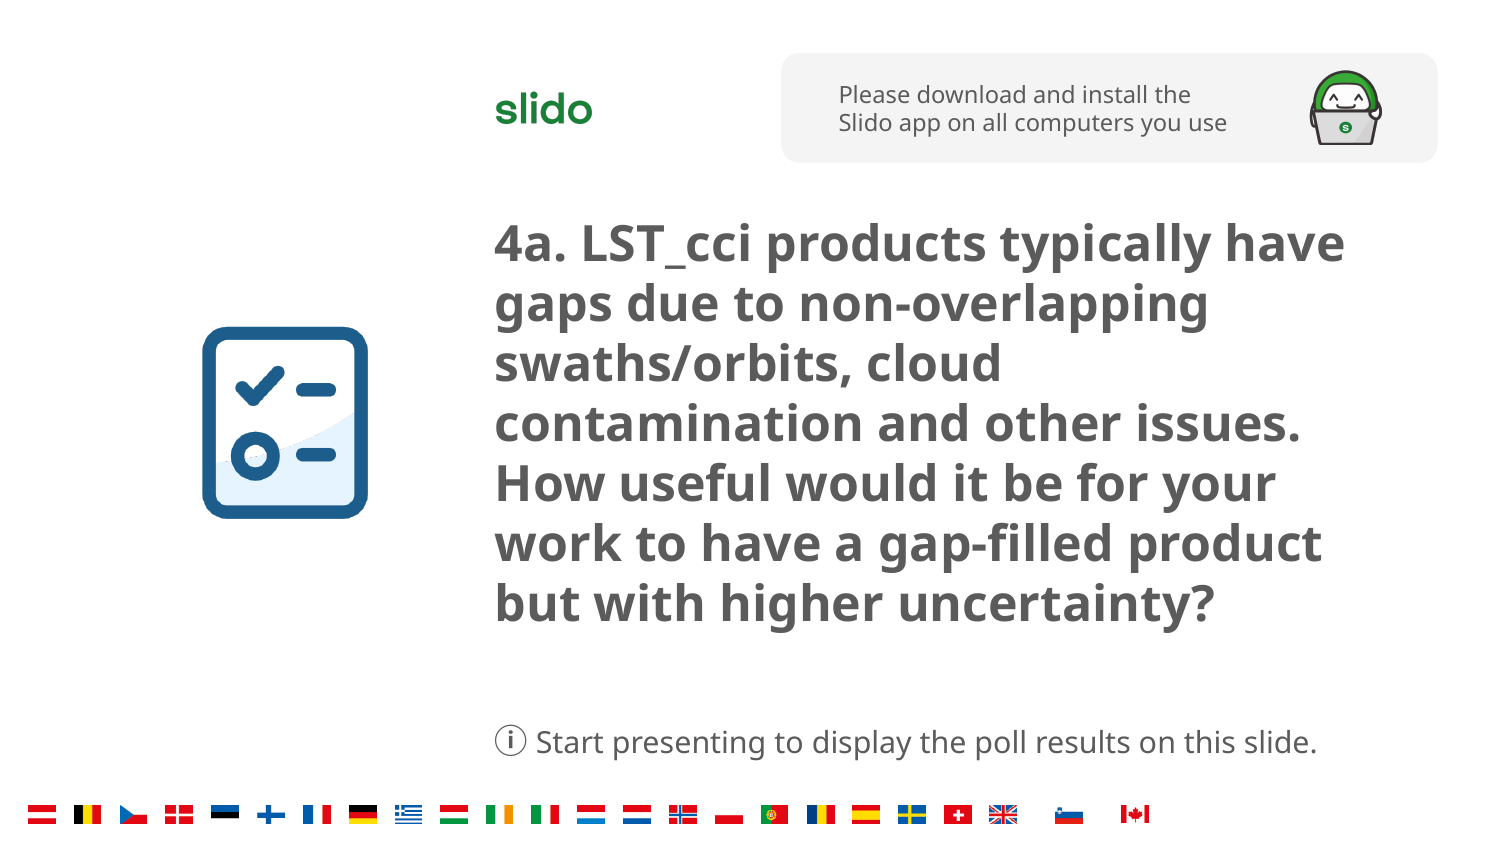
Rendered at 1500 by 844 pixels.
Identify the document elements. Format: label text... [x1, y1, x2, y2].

picture [944, 805, 972, 824]
picture [898, 805, 926, 824]
picture [211, 805, 239, 824]
picture [165, 805, 193, 824]
picture [257, 805, 285, 824]
picture [440, 805, 468, 824]
text_box ⓘ Start presenting to display the poll results on this slide. [478, 706, 1382, 774]
picture [1308, 70, 1383, 145]
picture [989, 805, 1017, 824]
picture [669, 805, 697, 824]
picture [395, 805, 422, 824]
picture [531, 805, 559, 824]
picture [120, 805, 147, 824]
picture [479, 75, 608, 140]
picture [761, 805, 788, 824]
picture [715, 805, 743, 824]
picture [1055, 805, 1083, 824]
picture [142, 279, 428, 565]
text_box 4a. LST_cci products typically have gaps due to non-overlapping swaths/orbits, cloud contamination and other issues. How useful would it be for your work to have a gap-filled product but with higher uncertainty? [478, 314, 1382, 529]
picture [852, 805, 880, 824]
picture [349, 805, 377, 824]
picture [577, 805, 605, 824]
picture [74, 805, 101, 824]
picture [623, 805, 651, 824]
picture [807, 805, 835, 824]
picture [1121, 805, 1149, 823]
text_box Please download and install the Slido app on all computers you use [779, 50, 1440, 165]
picture [28, 805, 56, 824]
picture [303, 805, 331, 824]
picture [486, 805, 513, 824]
